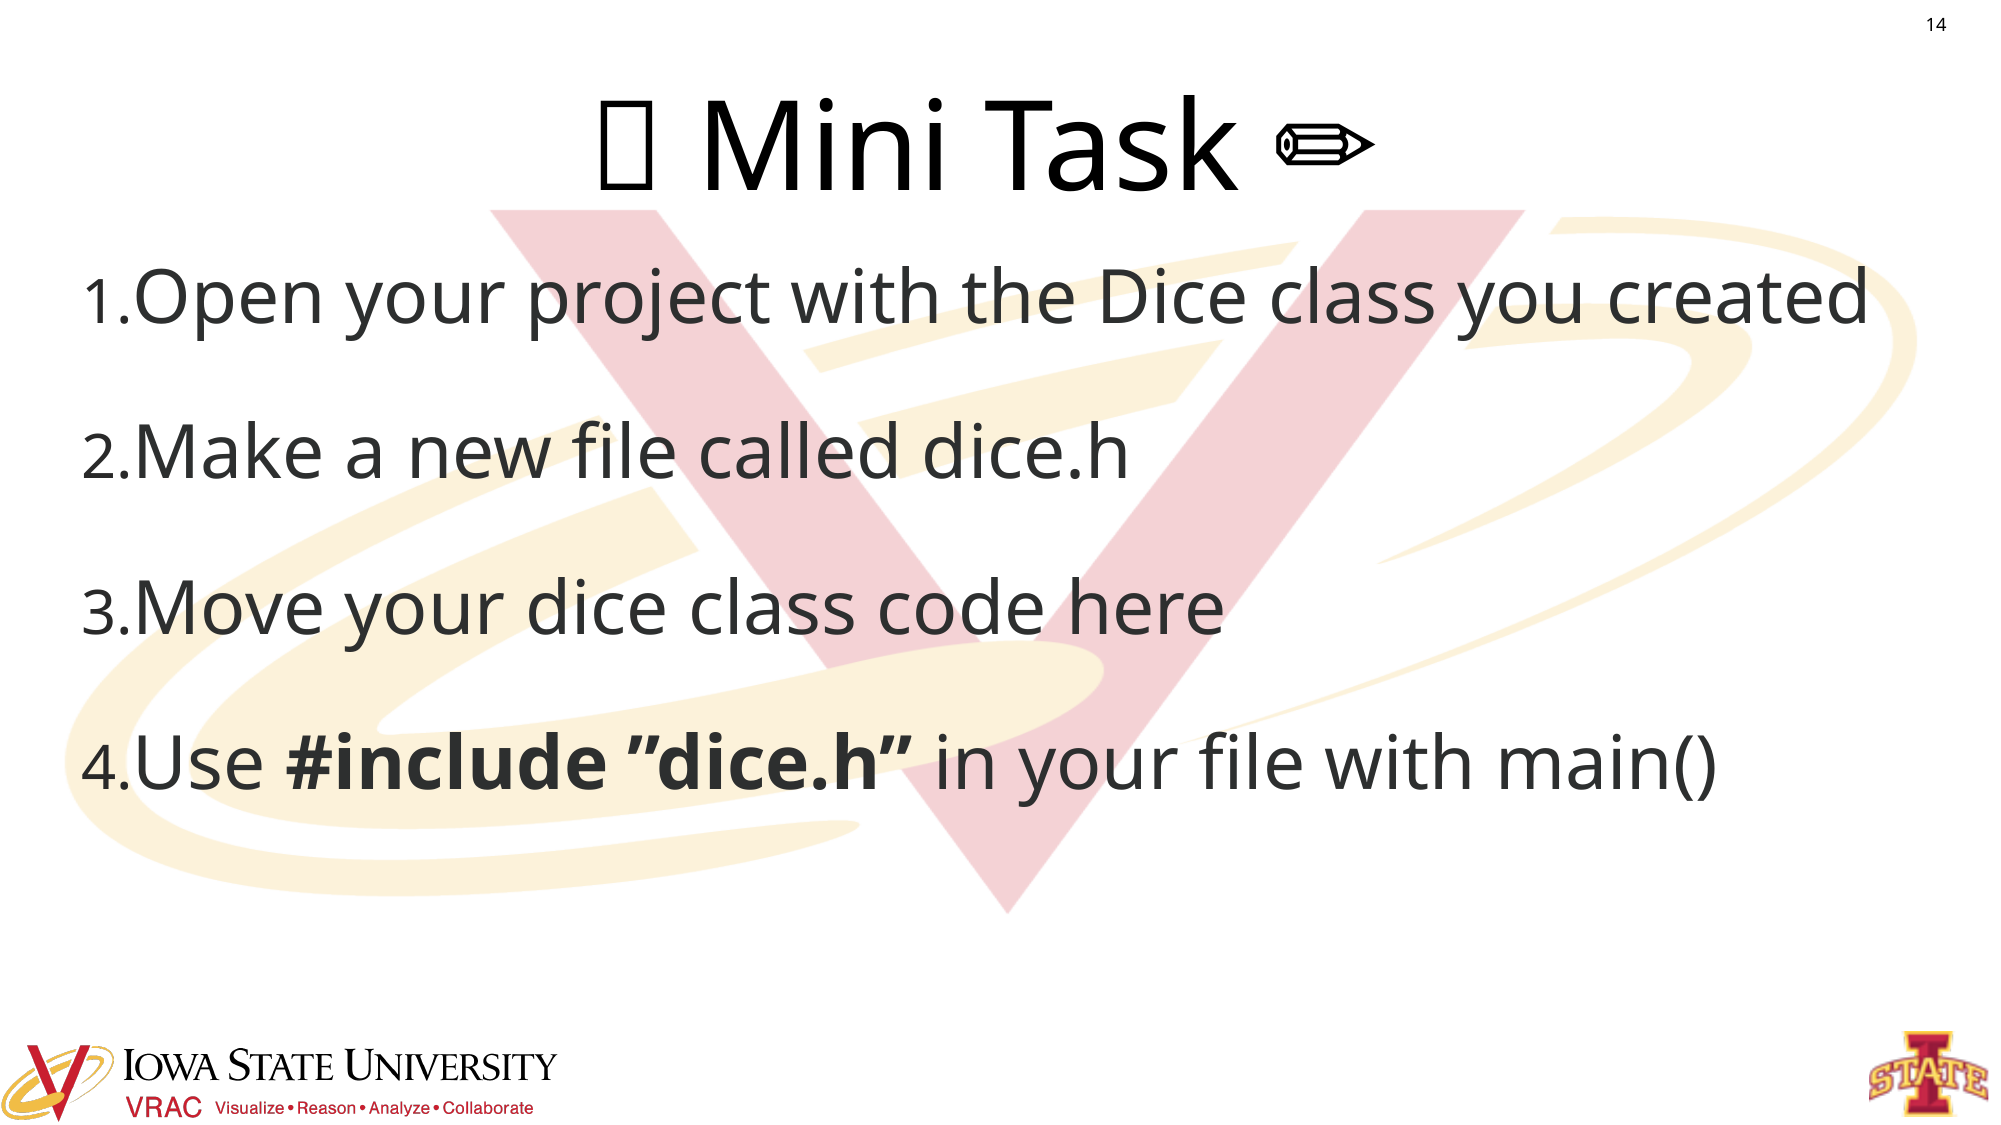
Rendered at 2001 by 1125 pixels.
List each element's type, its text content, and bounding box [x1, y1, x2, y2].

list Open your project with the Dice class you created Make a new file called dice.h Move your dice class code here Use #include ”dice.h” in your file with main() [80, 230, 1944, 963]
picture [1869, 1031, 1989, 1117]
slide_number 14 [1910, 5, 1992, 91]
picture [0, 1024, 569, 1125]
title 🤏 Mini Task ✏️ [136, 3, 1863, 217]
